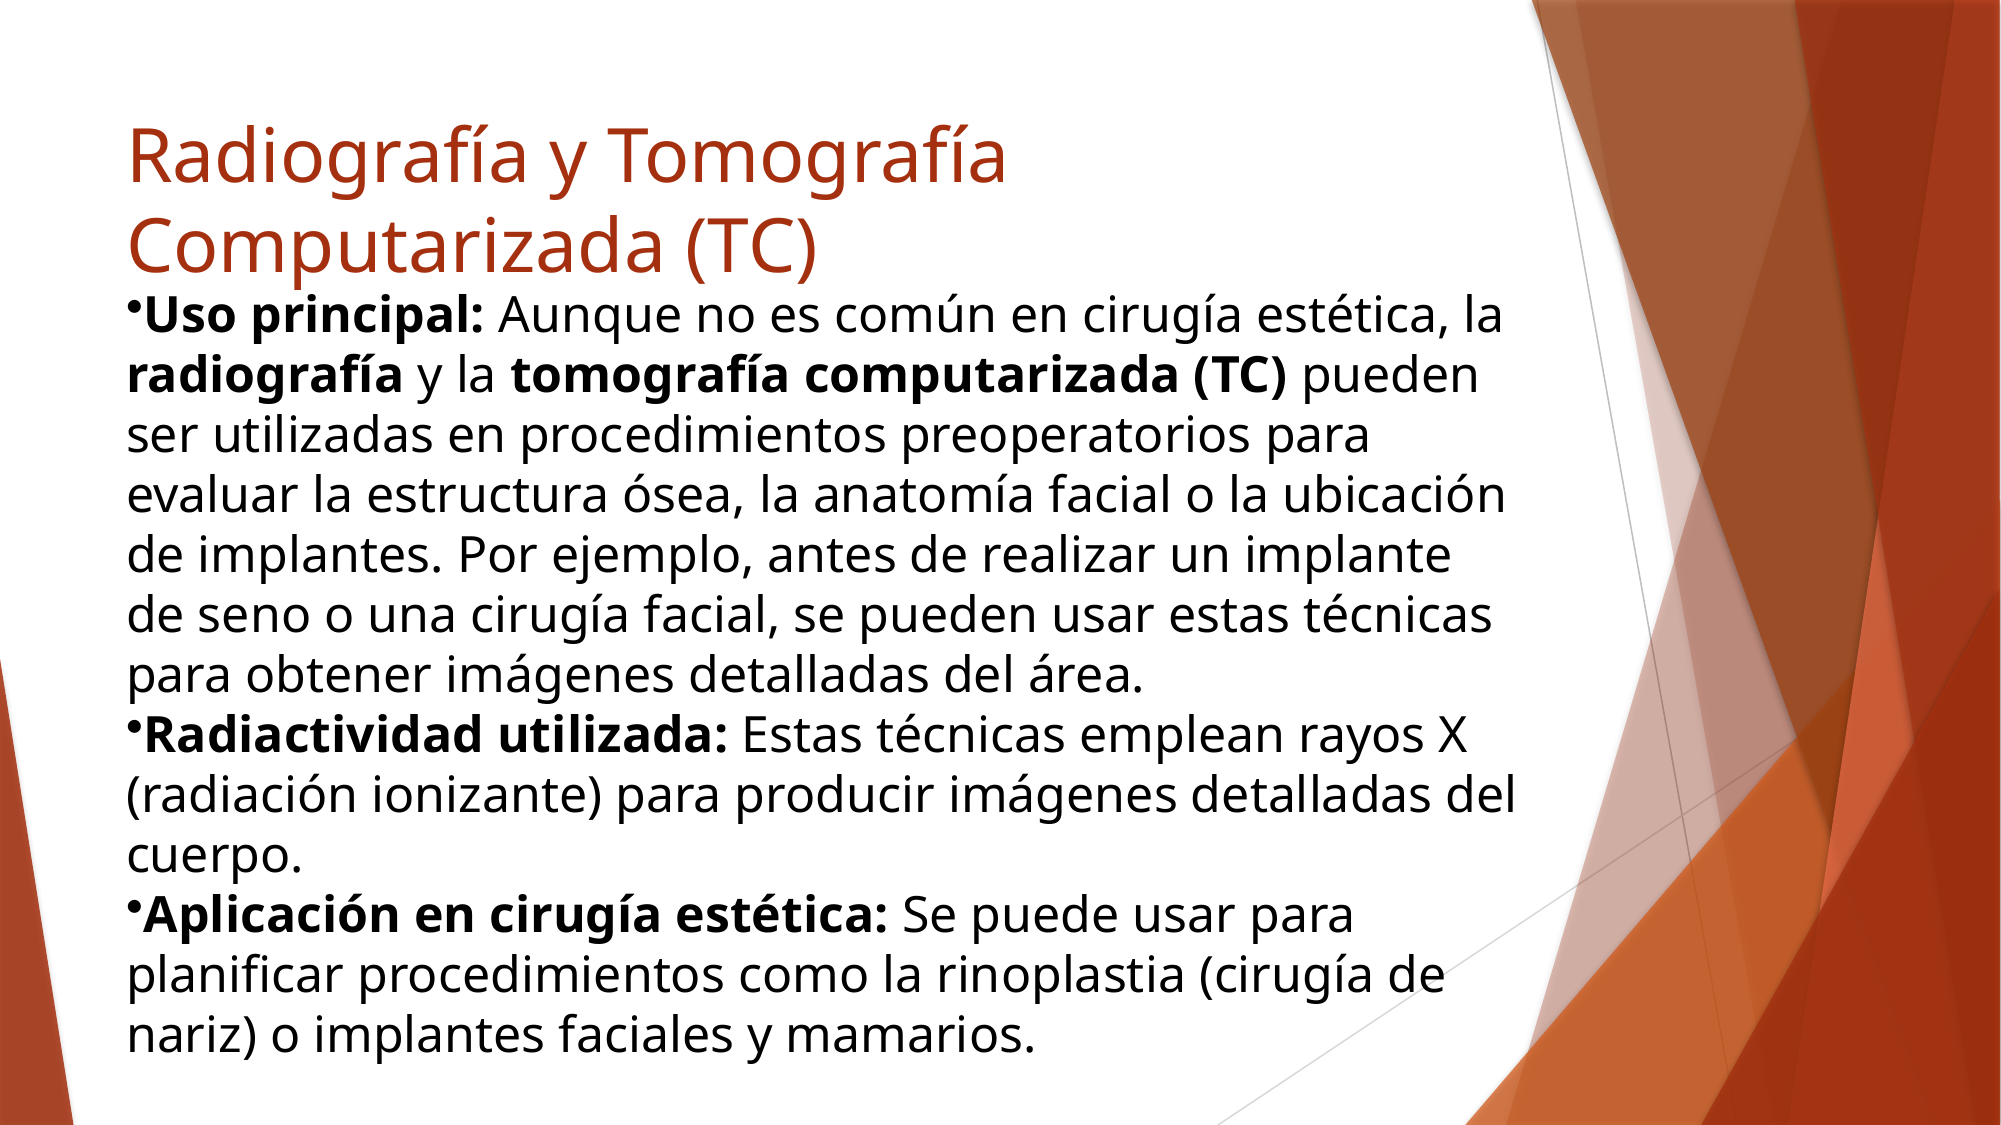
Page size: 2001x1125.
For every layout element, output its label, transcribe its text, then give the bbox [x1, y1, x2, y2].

title Radiografía y Tomografía Computarizada (TC) [111, 99, 1522, 275]
list Uso principal: Aunque no es común en cirugía estética, la radiografía y la tomografía computarizada (TC) pueden ser utilizadas en procedimientos preoperatorios para evaluar la estructura ósea, la anatomía facial o la ubicación de implantes. Por ejemplo, antes de realizar un implante de seno o una cirugía facial, se pueden usar estas técnicas para obtener imágenes detalladas del área. Radiactividad utilizada: Estas técnicas emplean rayos X (radiación ionizante) para producir imágenes detalladas del cuerpo. Aplicación en cirugía estética: Se puede usar para planificar procedimientos como la rinoplastia (cirugía de nariz) o implantes faciales y mamarios. [111, 275, 1537, 1071]
